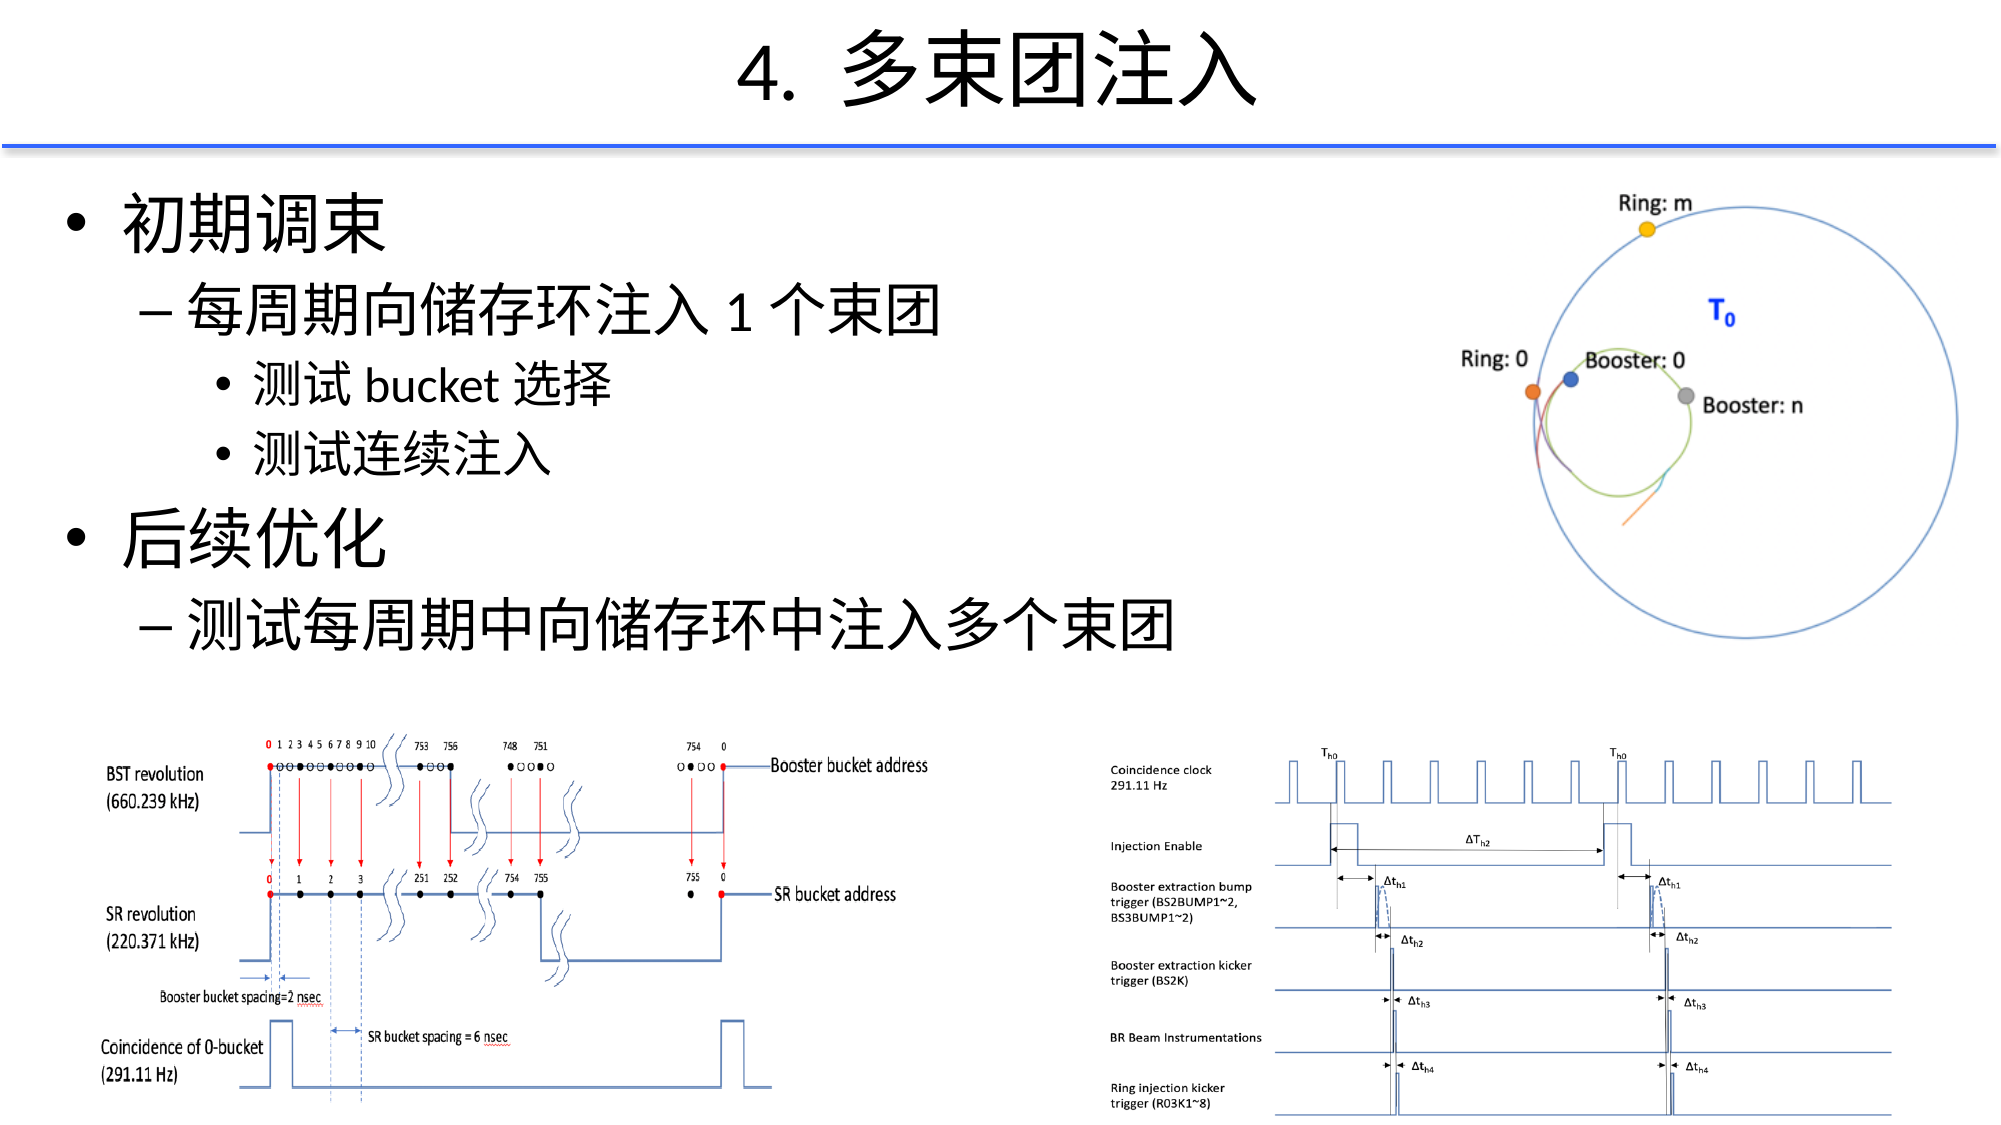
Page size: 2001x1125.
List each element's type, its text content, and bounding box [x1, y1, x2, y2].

picture [1100, 742, 1901, 1125]
list 初期调束 每周期向储存环注入1个束团 测试bucket选择 测试连续注入 后续优化 测试每周期中向储存环中注入多个束团 [49, 173, 1943, 720]
title 4. 多束团注入 [1, 8, 1995, 126]
picture [1457, 185, 1967, 647]
picture [97, 723, 932, 1103]
